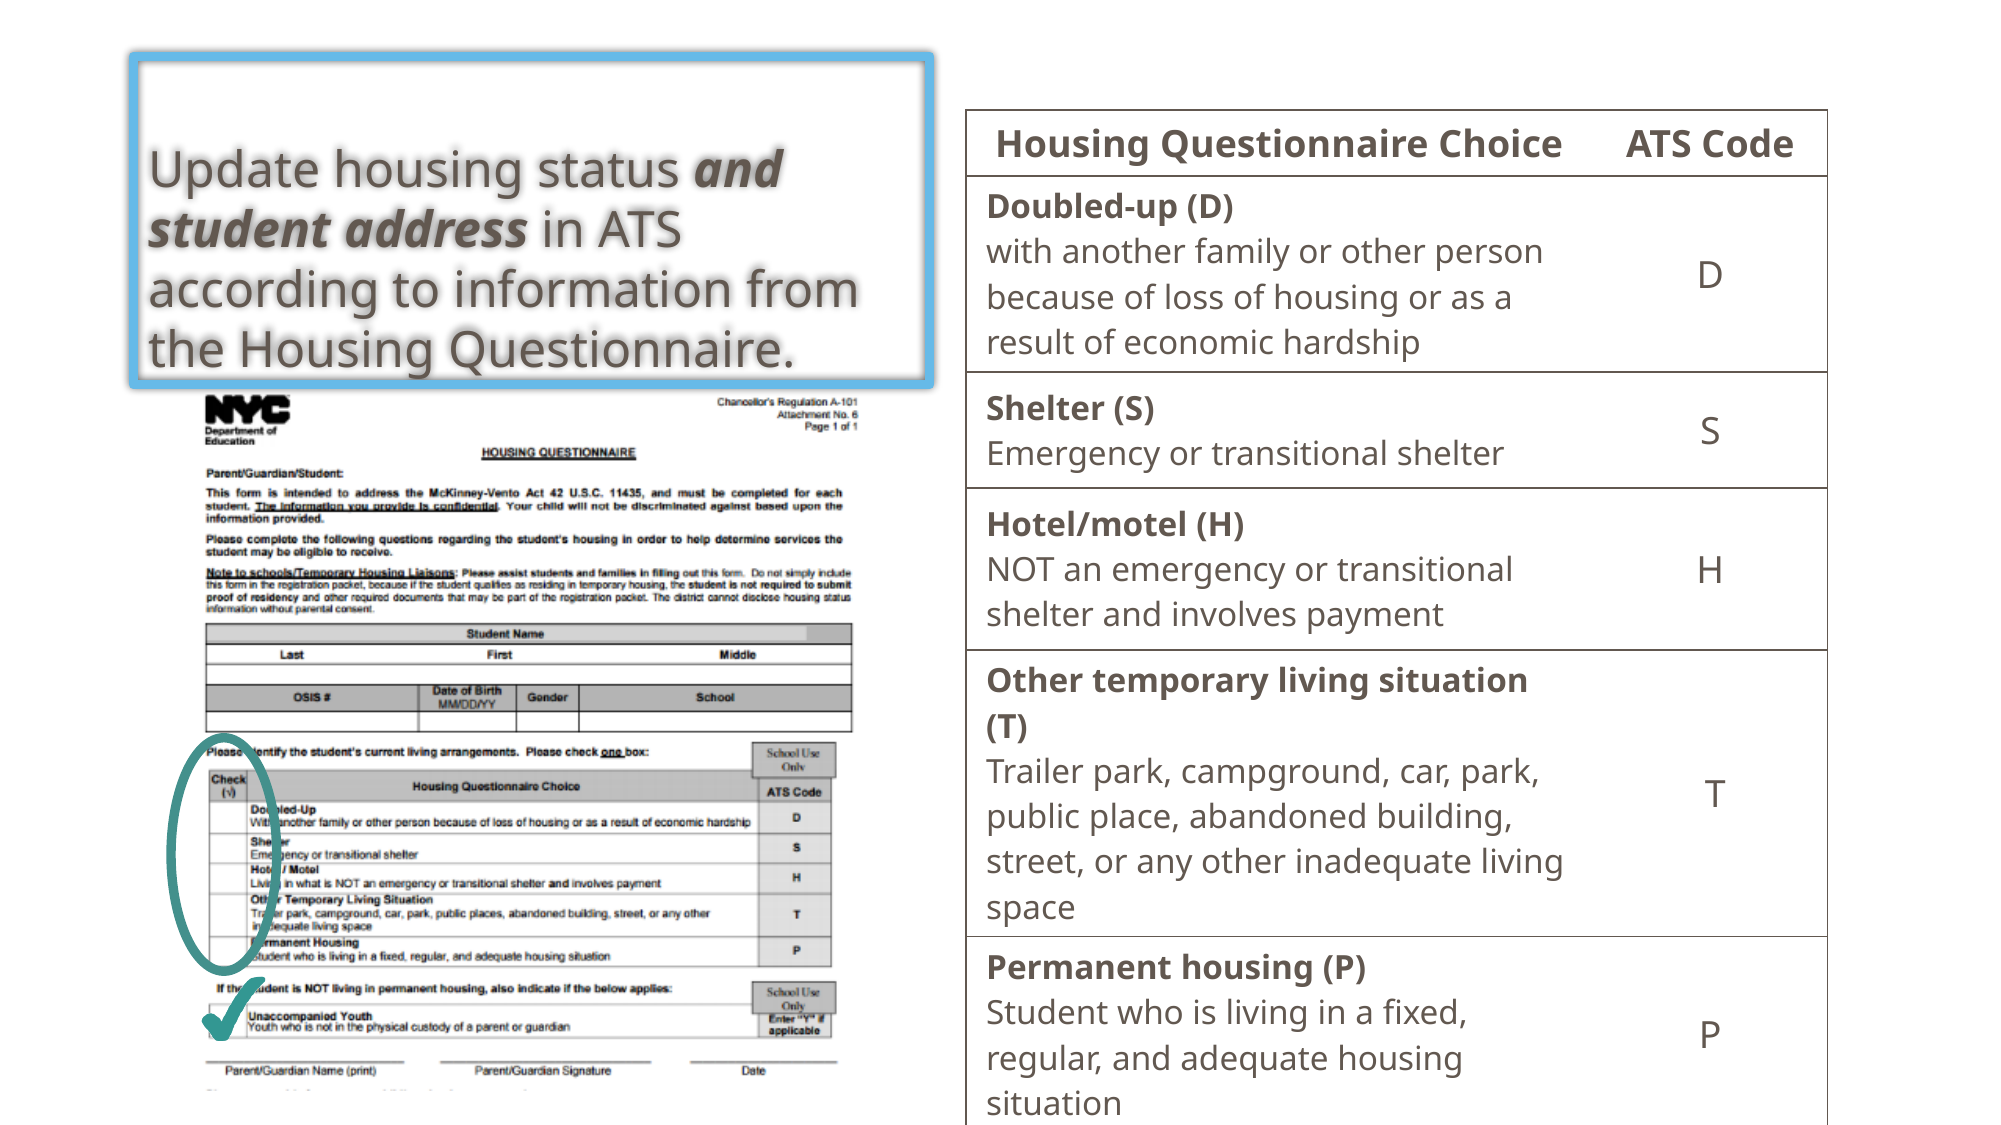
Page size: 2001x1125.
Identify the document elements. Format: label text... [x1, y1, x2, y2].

table_cell Other temporary living situation (T) Trailer park, campground, car, park, public place, abandoned building, street, or any other inadequate living space [967, 651, 1593, 936]
table_cell T [1593, 651, 1827, 936]
table_cell D [1593, 177, 1827, 371]
text_box [169, 767, 187, 926]
table_cell Doubled-up (D) with another family or other person because of loss of housing or as a result of economic hardship [967, 177, 1593, 371]
title Update housing status and student address in ATS according to information from the Housing Questionnaire. [133, 56, 930, 385]
table_cell P [1593, 937, 1827, 1125]
table_cell Shelter (S) Emergency or transitional shelter [967, 373, 1593, 487]
picture [151, 384, 876, 1092]
table_header Housing Questionnaire Choice [967, 111, 1593, 175]
table_cell Permanent housing (P) Student who is living in a fixed, regular, and adequate housing situation [967, 937, 1593, 1125]
table_cell S [1593, 373, 1827, 487]
table_header ATS Code [1593, 111, 1827, 175]
table_cell Hotel/motel (H) NOT an emergency or transitional shelter and involves payment [967, 489, 1593, 649]
table_cell H [1593, 489, 1827, 649]
